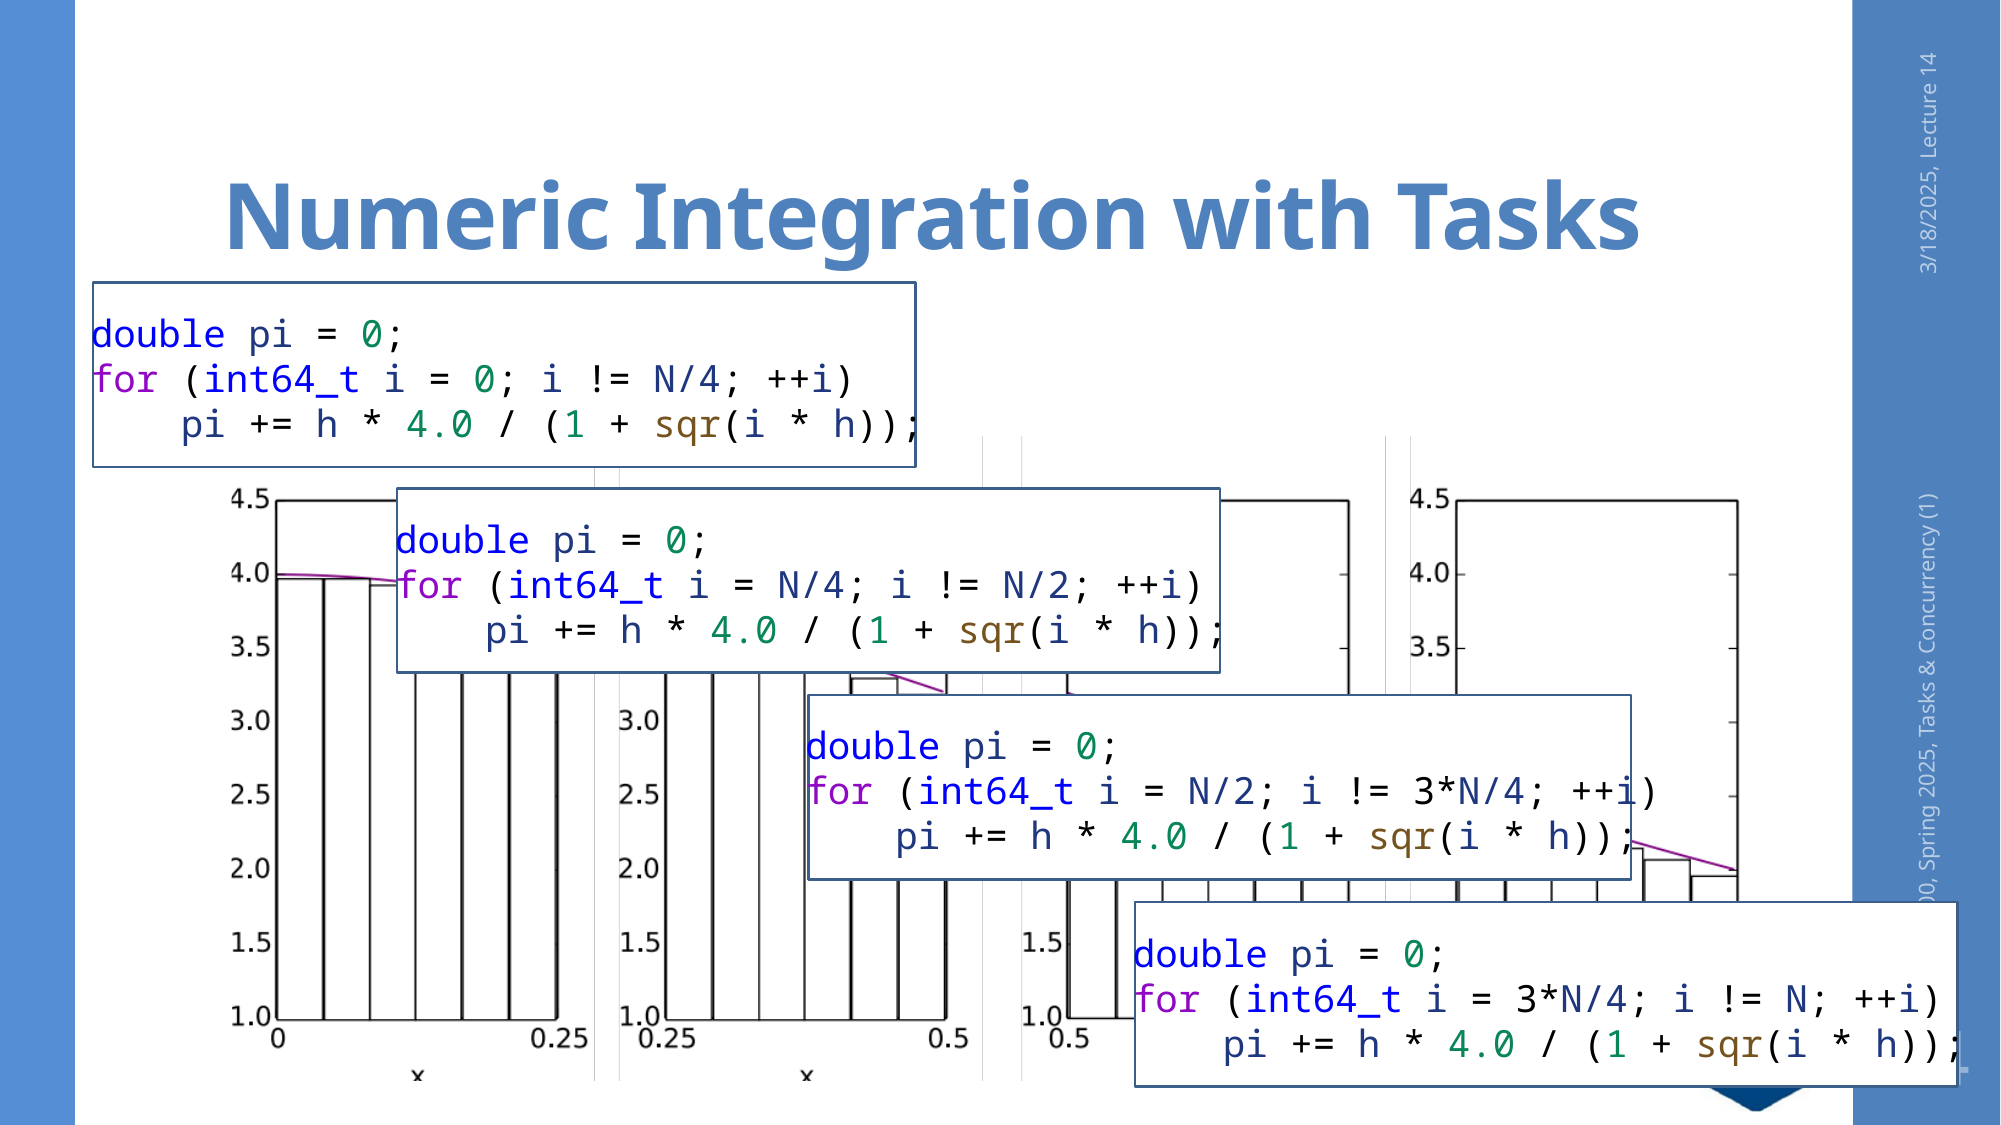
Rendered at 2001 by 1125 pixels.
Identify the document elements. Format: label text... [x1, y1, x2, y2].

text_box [92, 282, 916, 467]
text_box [396, 488, 1220, 673]
picture [1660, 1088, 1853, 1125]
slide_number 24 [1852, 1012, 2000, 1110]
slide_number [1897, 37, 1958, 351]
footer CSC4700, Spring 2025, Tasks & Concurrency (1) [1897, 400, 1958, 899]
title Numeric Integration with Tasks [206, 48, 1853, 278]
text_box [1134, 902, 1958, 1087]
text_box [808, 694, 1644, 880]
picture [231, 436, 1773, 1081]
